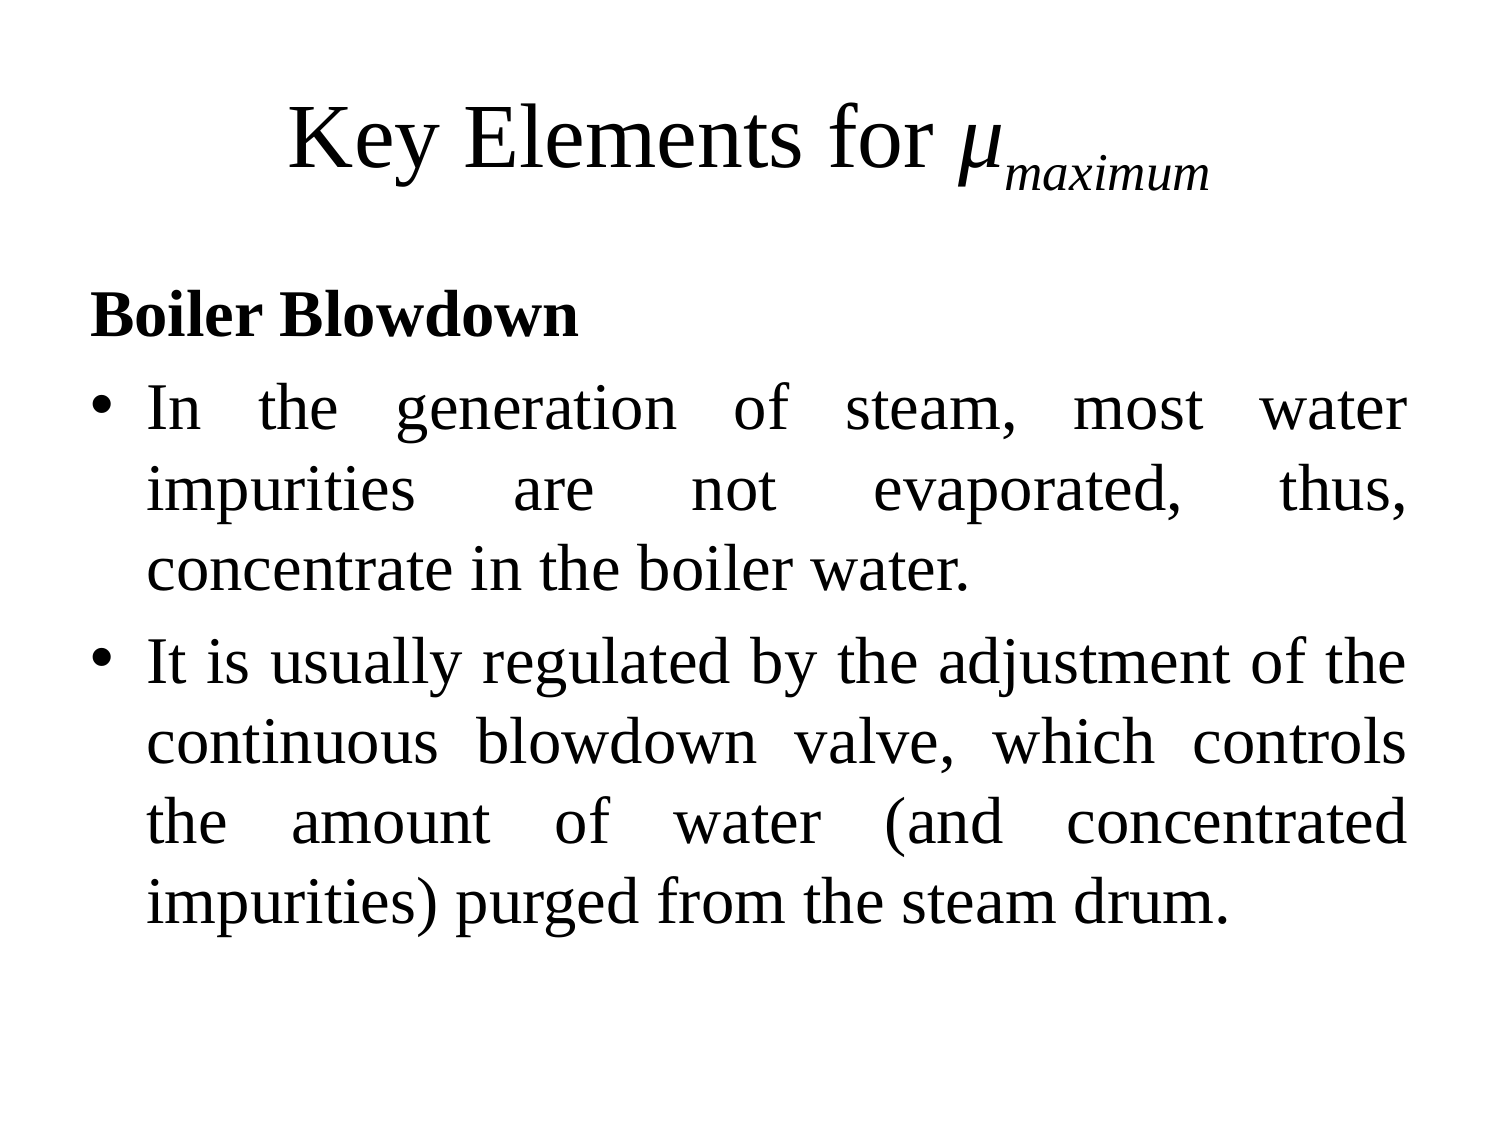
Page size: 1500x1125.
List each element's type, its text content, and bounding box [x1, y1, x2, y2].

list Boiler Blowdown In the generation of steam, most water impurities are not evaporated, thus, concentrate in the boiler water. It is usually regulated by the adjustment of the continuous blowdown valve, which controls the amount of water (and concentrated impurities) purged from the steam drum. [75, 262, 1425, 1005]
title Key Elements for μmaximum [75, 45, 1425, 233]
